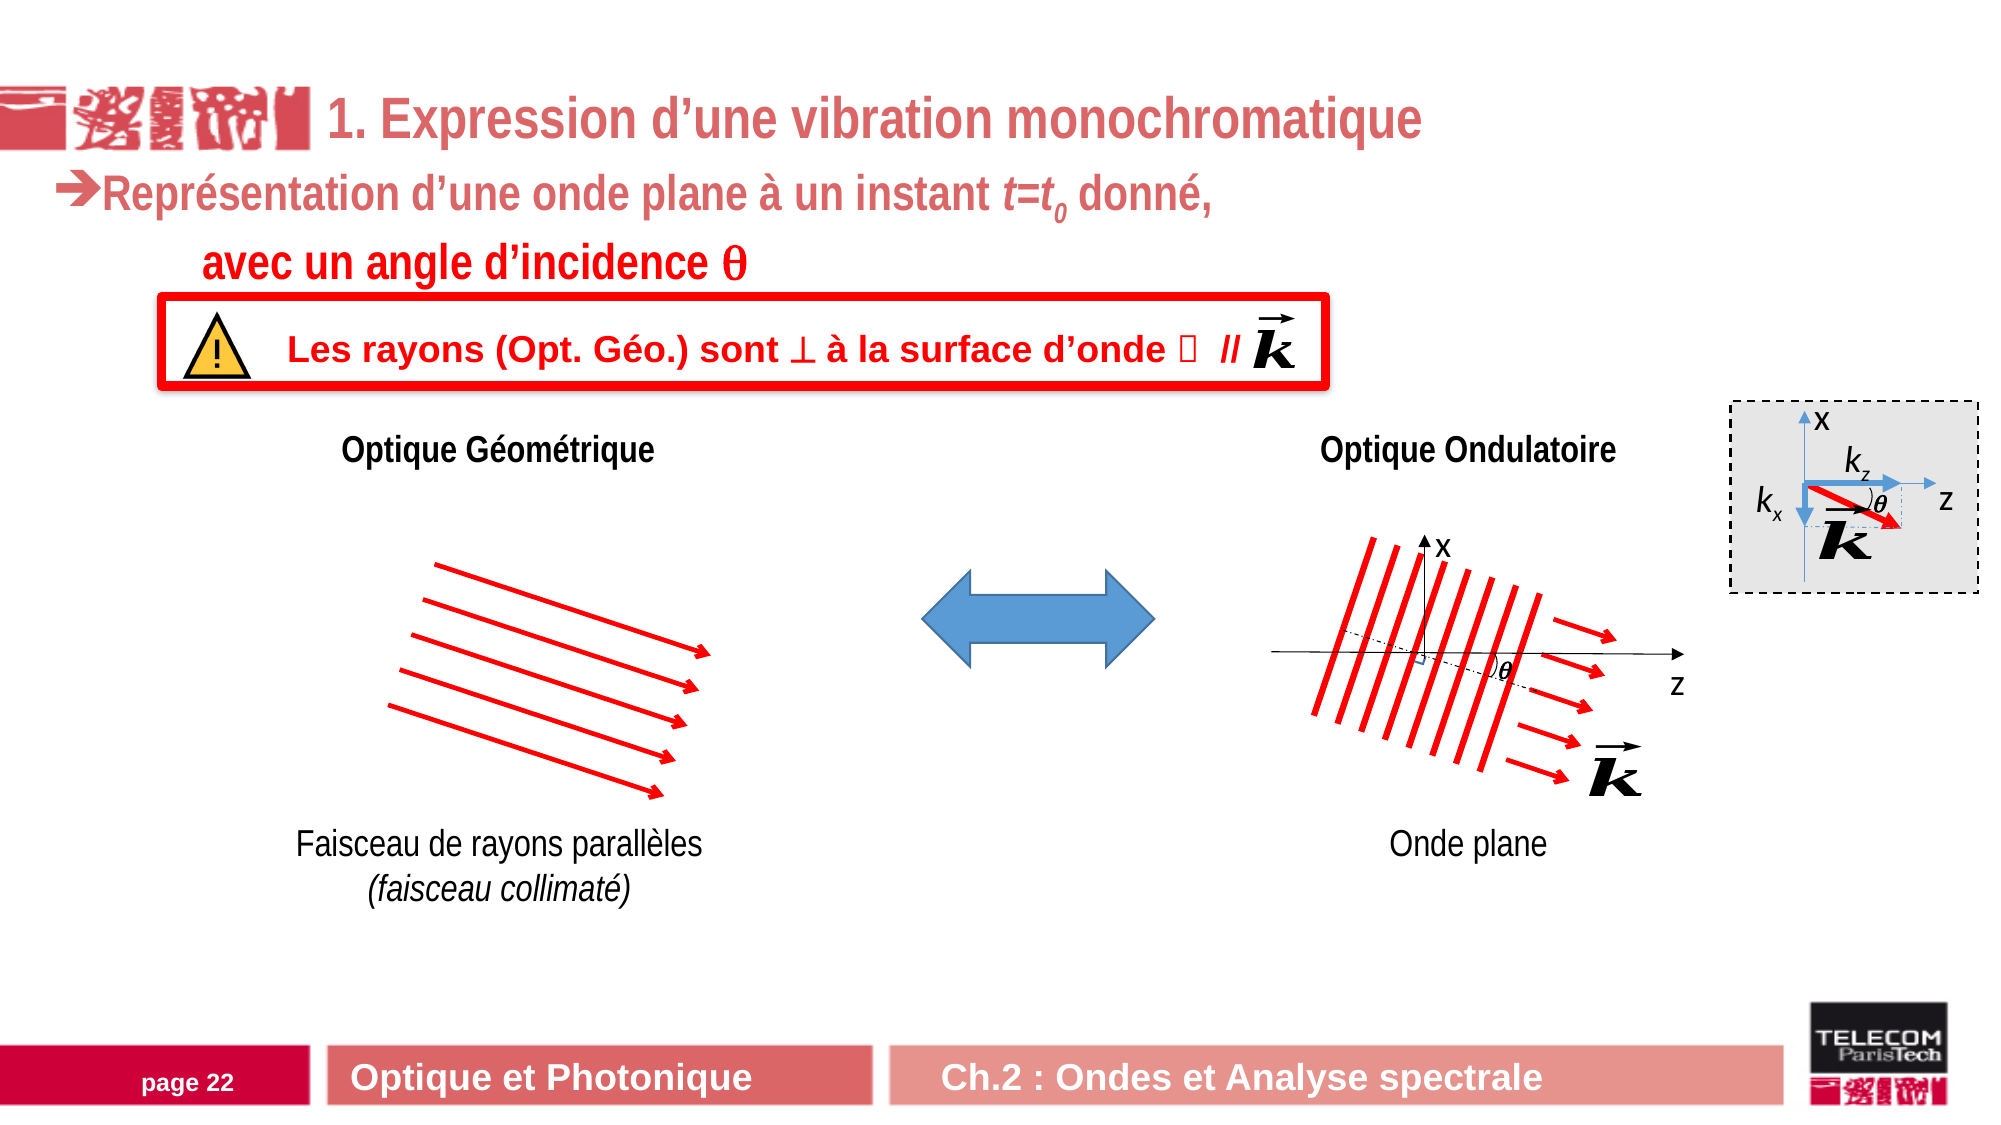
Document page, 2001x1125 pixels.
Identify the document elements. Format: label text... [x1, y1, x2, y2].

text_box Les rayons (Opt. Géo.) sont  à la surface d’onde  // [272, 317, 1257, 377]
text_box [277, 417, 722, 918]
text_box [1271, 417, 1701, 873]
picture [0, 0, 2001, 1125]
slide_number page 21 [125, 1058, 310, 1107]
text_box 1. Expression d’une vibration monochromatique [312, 72, 1526, 162]
text_box Optique et Photonique Ch.2 : Ondes et Analyse spectrale [335, 1045, 1713, 1111]
text_box [161, 296, 1326, 387]
text_box Représentation d’une onde plane à un instant t=t0 donné, avec un angle d’incidence  [37, 153, 1240, 297]
text_box [922, 570, 1155, 667]
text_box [1730, 385, 1978, 594]
